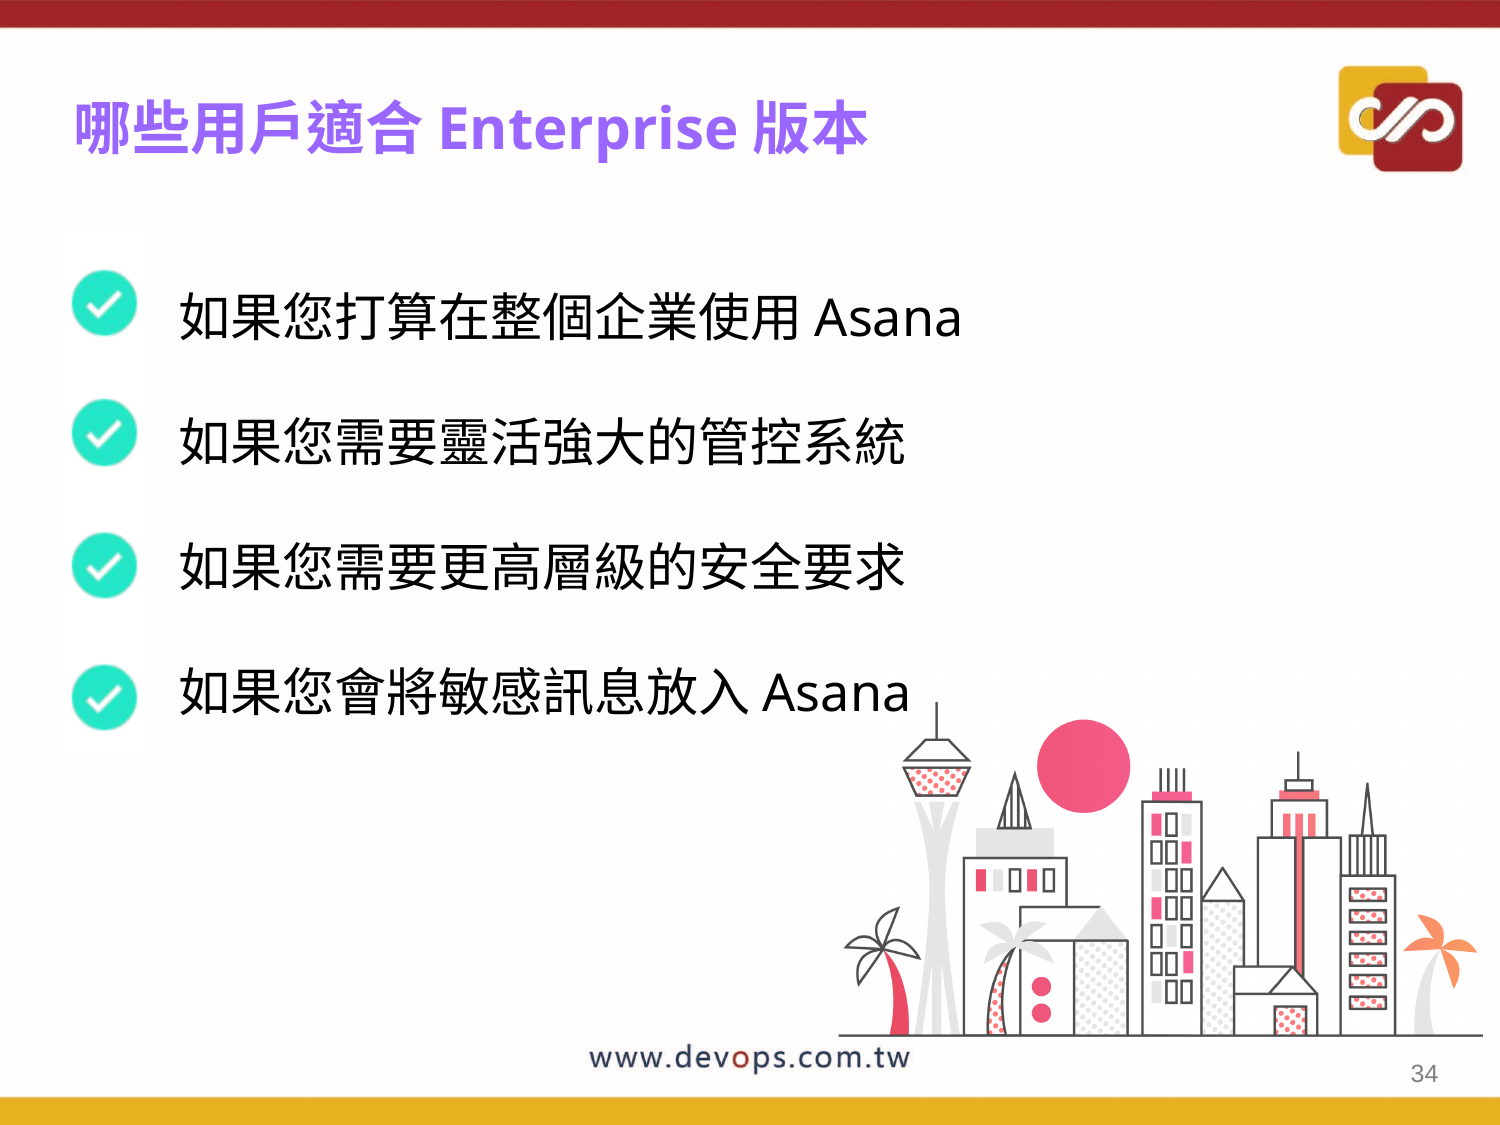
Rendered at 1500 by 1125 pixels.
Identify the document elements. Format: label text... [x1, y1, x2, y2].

picture [0, 0, 1500, 1125]
list 如果您打算在整個企業使用Asana 如果您需要靈活強大的管控系統 如果您需要更高層級的安全要求 如果您會將敏感訊息放入Asana [88, 214, 1483, 960]
title 哪些用戶適合Enterprise版本 [59, 73, 1397, 189]
slide_number 34 [1116, 1051, 1454, 1103]
